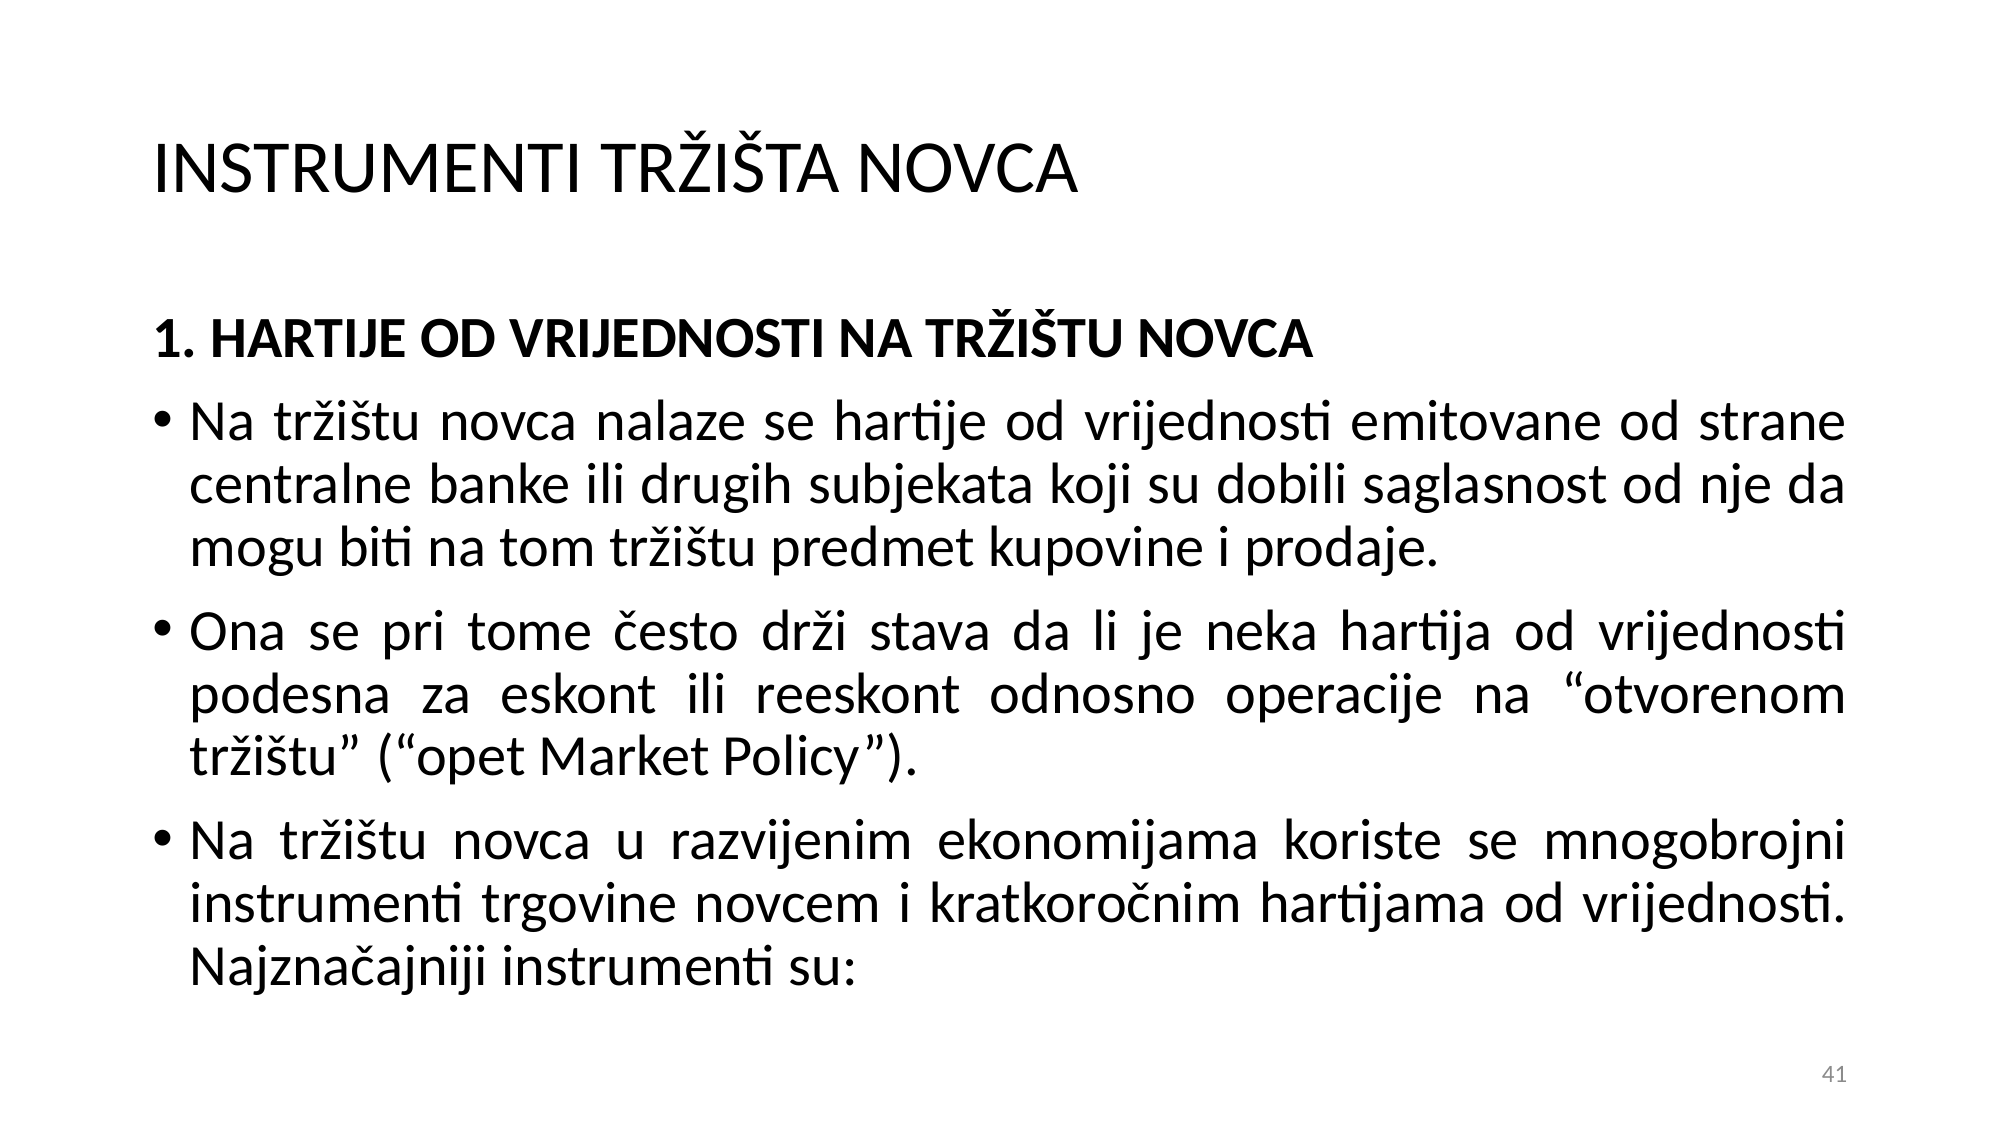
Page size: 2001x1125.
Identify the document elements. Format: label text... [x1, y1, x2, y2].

slide_number 41 [1412, 1042, 1863, 1103]
list 1. HARTIJE OD VRIJEDNOSTI NA TRŽIŠTU NOVCA Na tržištu novca nalaze se hartije od vrijednosti emitovane od strane centralne banke ili drugih subjekata koji su dobili saglasnost od nje da mogu biti na tom tržištu predmet kupovine i prodaje. Ona se pri tome često drži stava da li je neka hartija od vrijednosti podesna za eskont ili reeskont odnosno operacije na “otvorenom tržištu” (“opet Market Policy”). Na tržištu novca u razvijenim ekonomijama koriste se mnogobrojni instrumenti trgovine novcem i kratkoročnim hartijama od vrijednosti. Najznačajniji instrumenti su: [137, 299, 1863, 1014]
title INSTRUMENTI TRŽIŠTA NOVCA [137, 59, 1863, 278]
